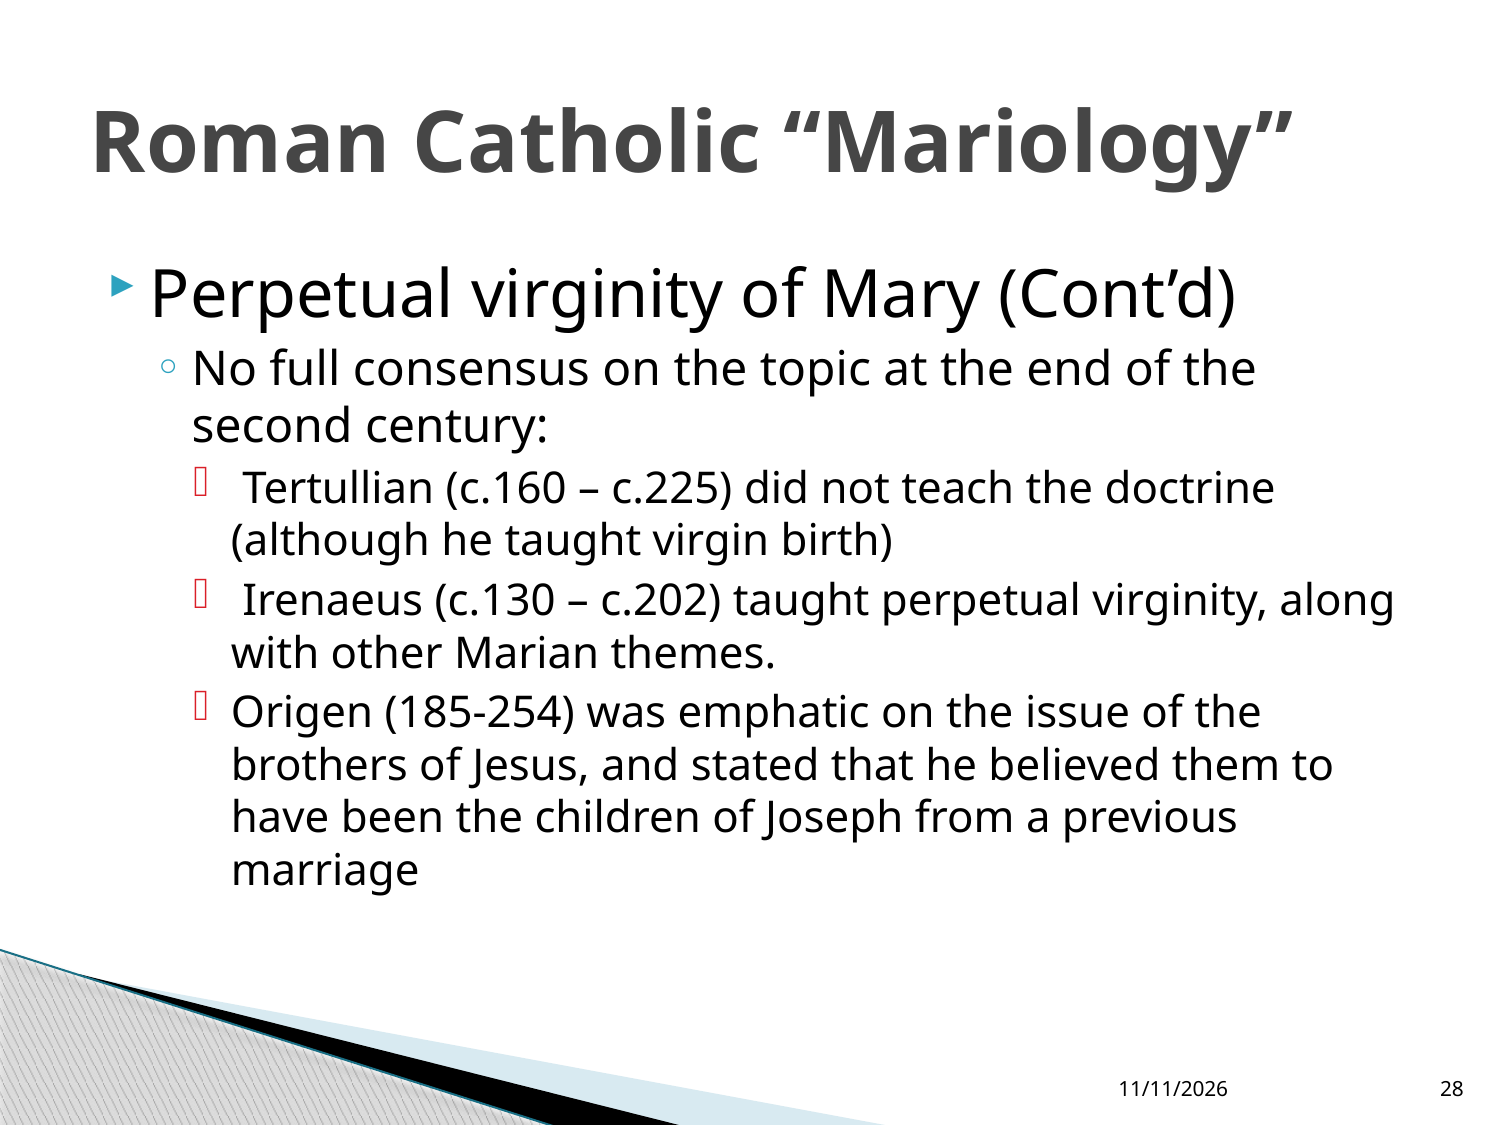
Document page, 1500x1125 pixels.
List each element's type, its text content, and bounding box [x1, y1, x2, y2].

title Roman Catholic “Mariology” [75, 45, 1425, 233]
list Perpetual virginity of Mary (Cont’d) No full consensus on the topic at the end of the second century: Tertullian (c.160 – c.225) did not teach the doctrine (although he taught virgin birth) Irenaeus (c.130 – c.202) taught perpetual virginity, along with other Marian themes. Origen (185-254) was emphatic on the issue of the brothers of Jesus, and stated that he believed them to have been the children of Joseph from a previous marriage [75, 243, 1425, 986]
slide_number 28 [1418, 1051, 1479, 1112]
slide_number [1103, 1051, 1418, 1112]
